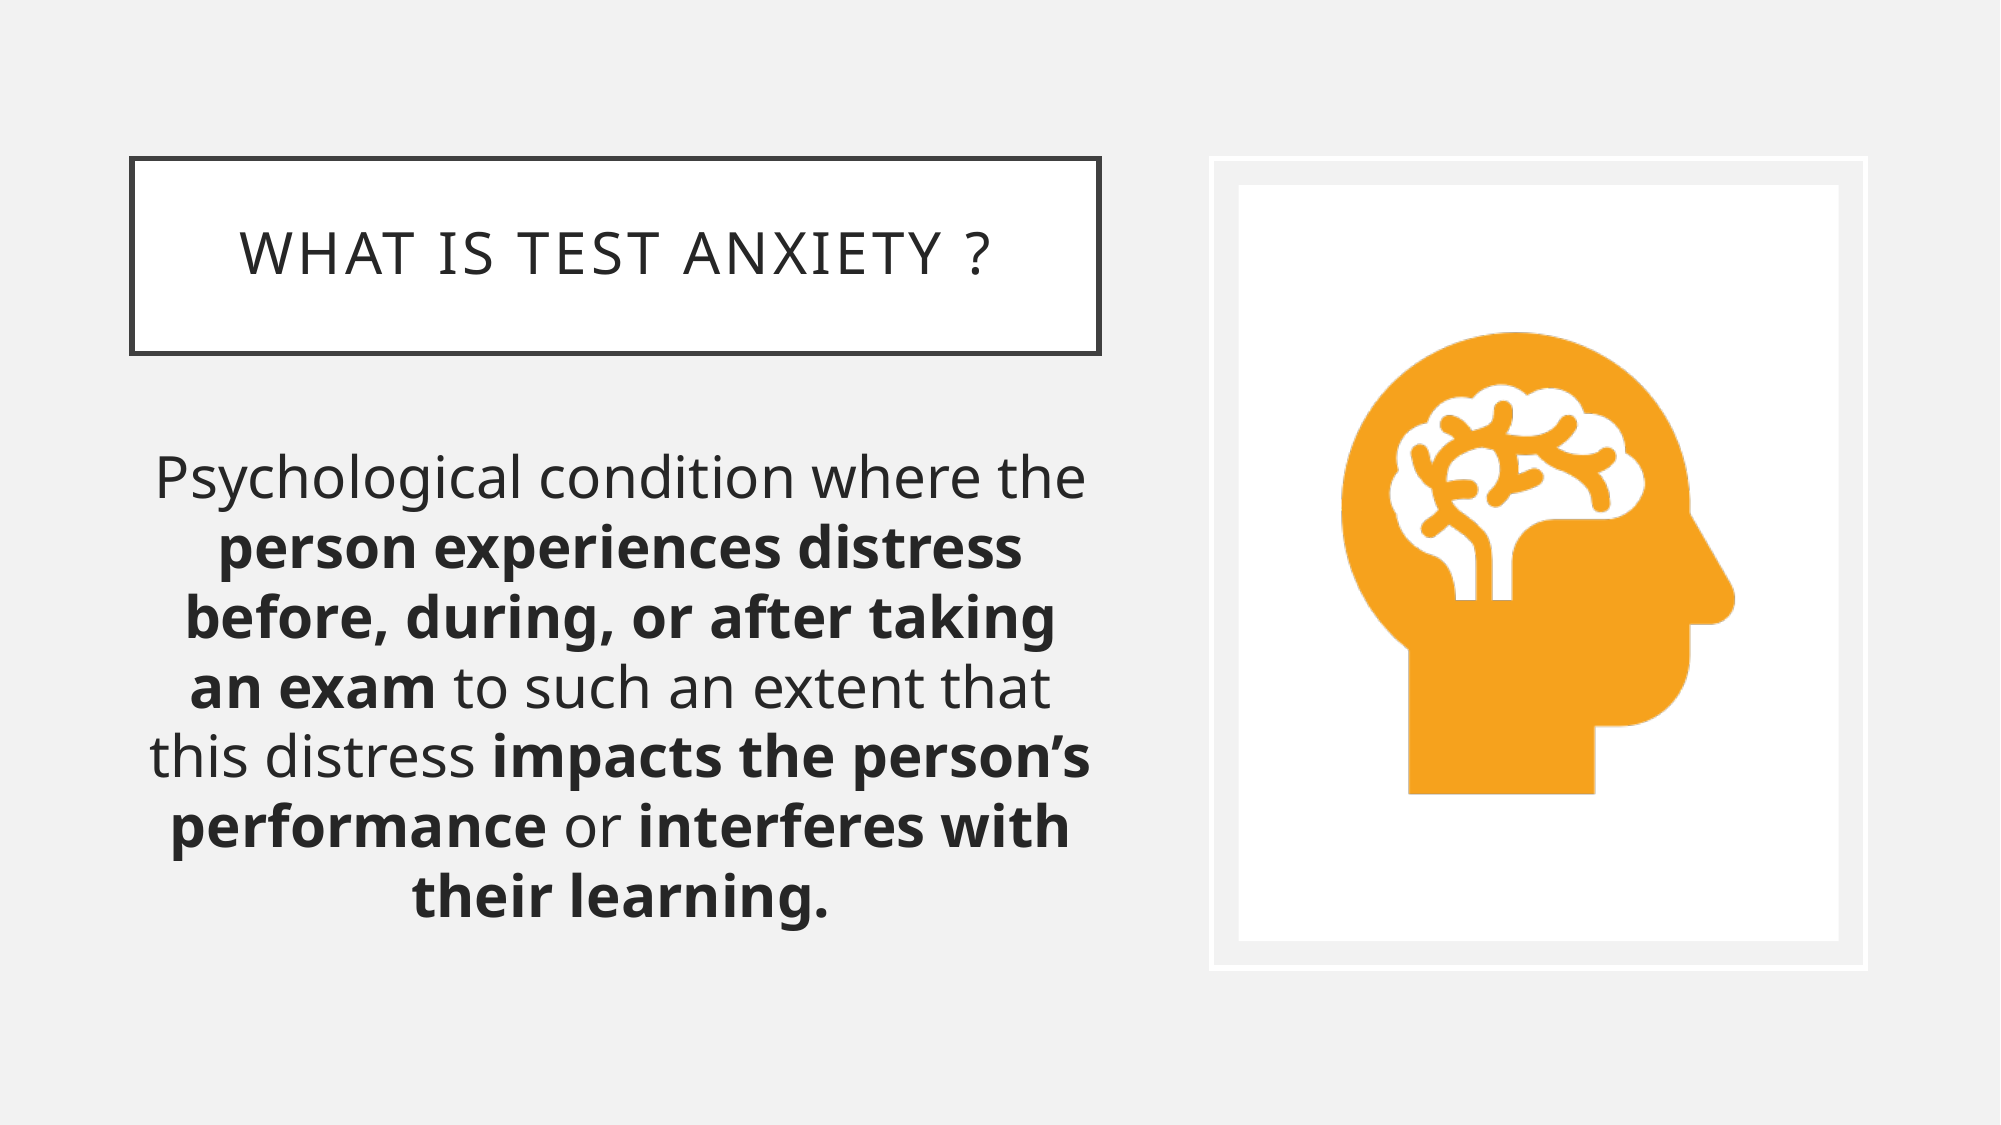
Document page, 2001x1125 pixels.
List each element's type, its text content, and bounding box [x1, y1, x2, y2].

title WHAT IS Test Anxiety ? [129, 156, 1102, 356]
text_box [1211, 157, 1867, 969]
text_box [1238, 184, 1840, 942]
picture [1265, 290, 1812, 837]
list Psychological condition where the person experiences distress before, during, or after taking an exam to such an extent that this distress impacts the person’s performance or interferes with their learning. [131, 432, 1110, 968]
